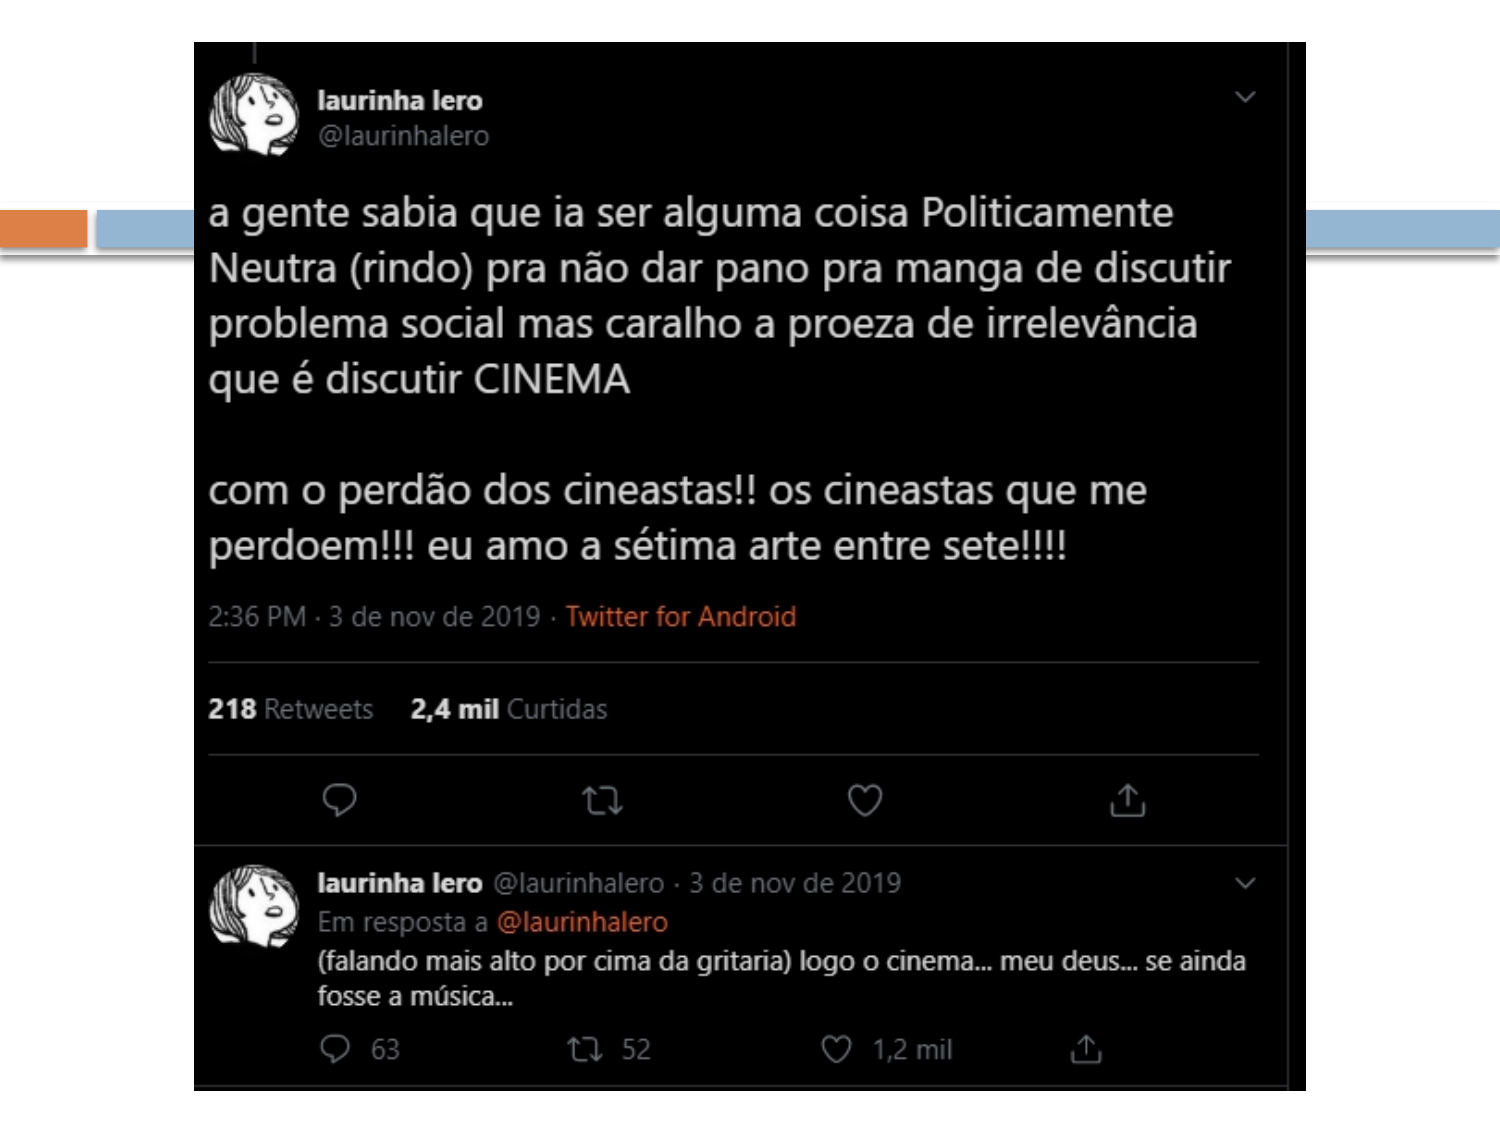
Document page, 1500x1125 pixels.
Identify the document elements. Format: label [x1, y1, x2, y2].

picture [194, 42, 1306, 1091]
